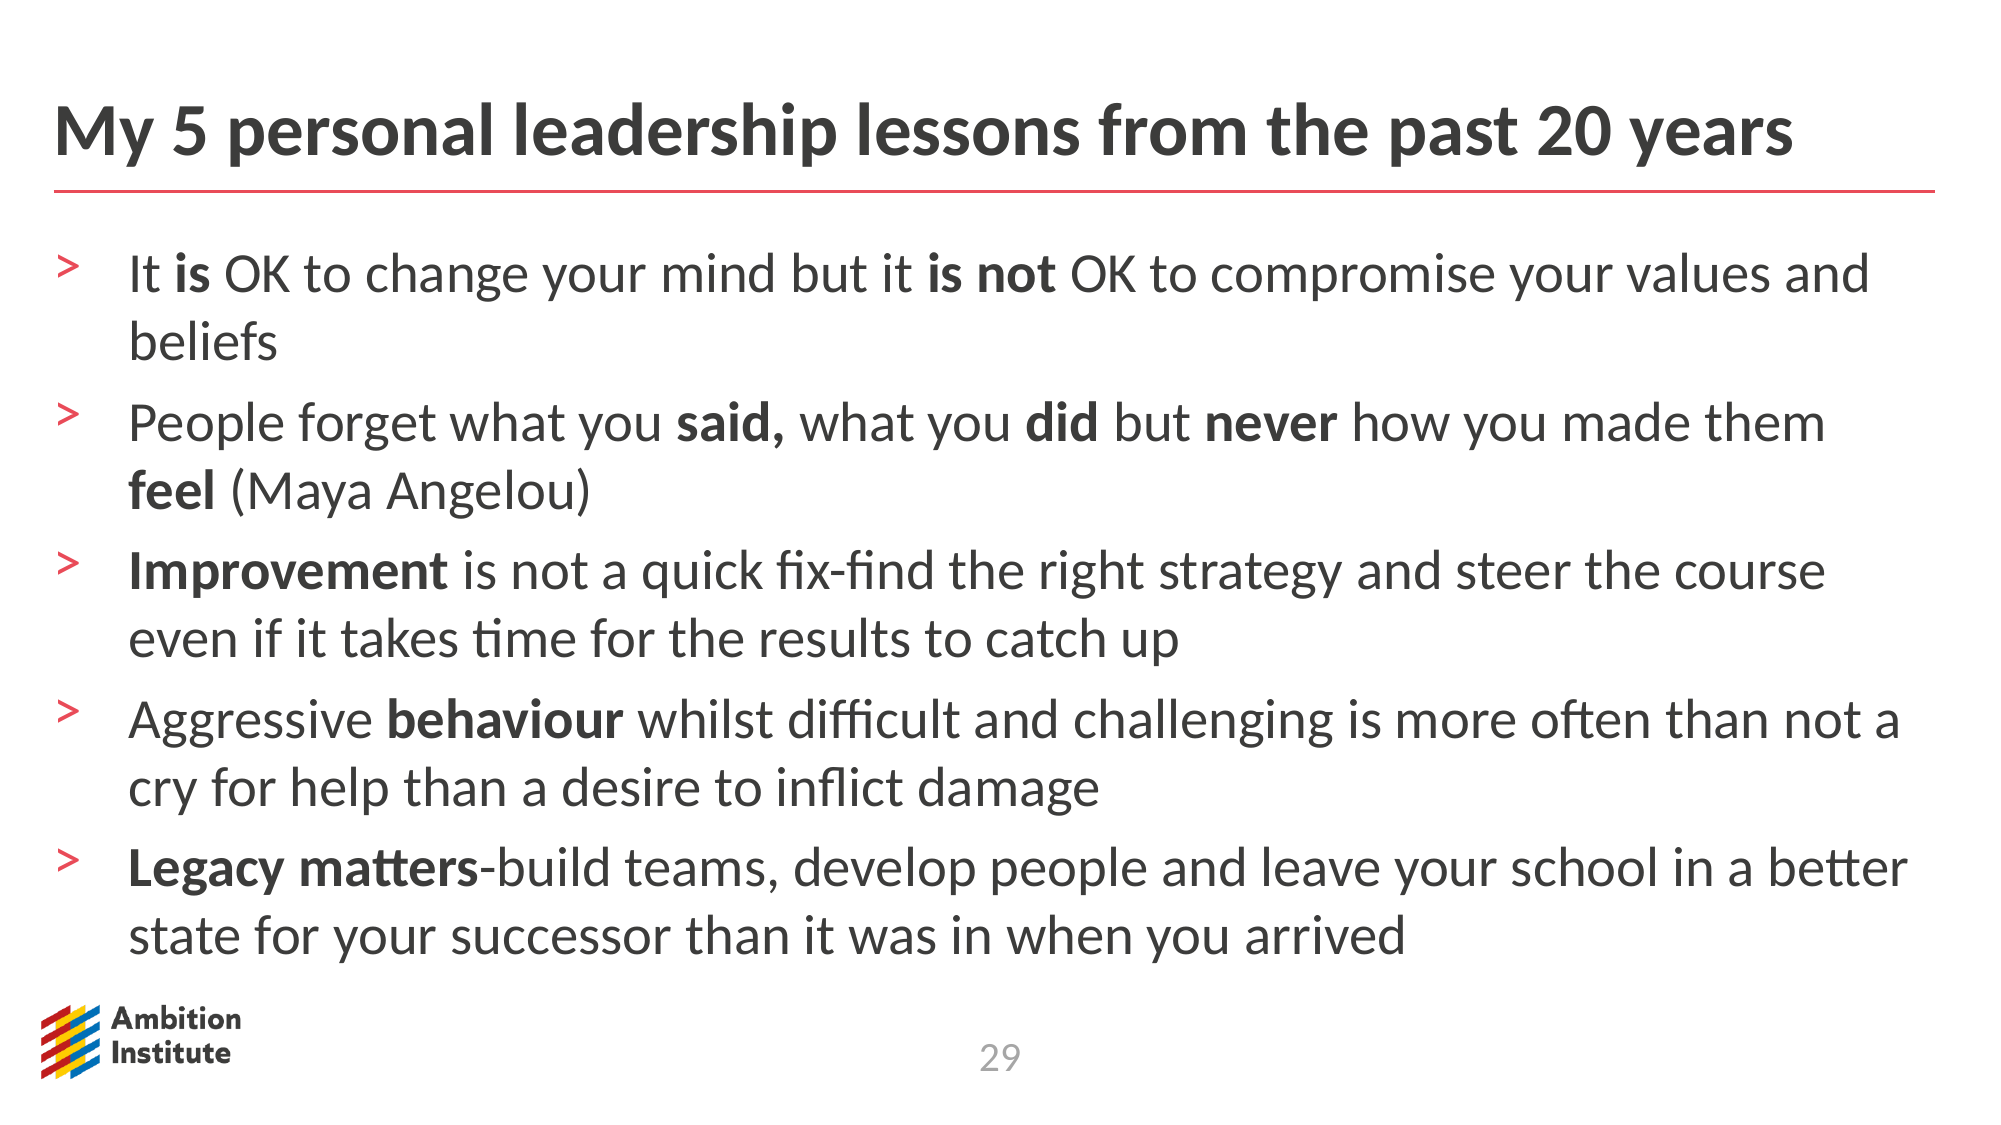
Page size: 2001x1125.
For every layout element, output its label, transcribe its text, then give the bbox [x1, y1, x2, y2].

picture [12, 976, 270, 1109]
list My 5 personal leadership lessons from the past 20 years [38, 82, 1922, 192]
slide_number 29 [774, 1024, 1225, 1085]
list It is OK to change your mind but it is not OK to compromise your values and beliefs People forget what you said, what you did but never how you made them feel (Maya Angelou) Improvement is not a quick fix-find the right strategy and steer the course even if it takes time for the results to catch up Aggressive behaviour whilst difficult and challenging is more often than not a cry for help than a desire to inflict damage Legacy matters-build teams, develop people and leave your school in a better state for your successor than it was in when you arrived [38, 228, 1940, 963]
